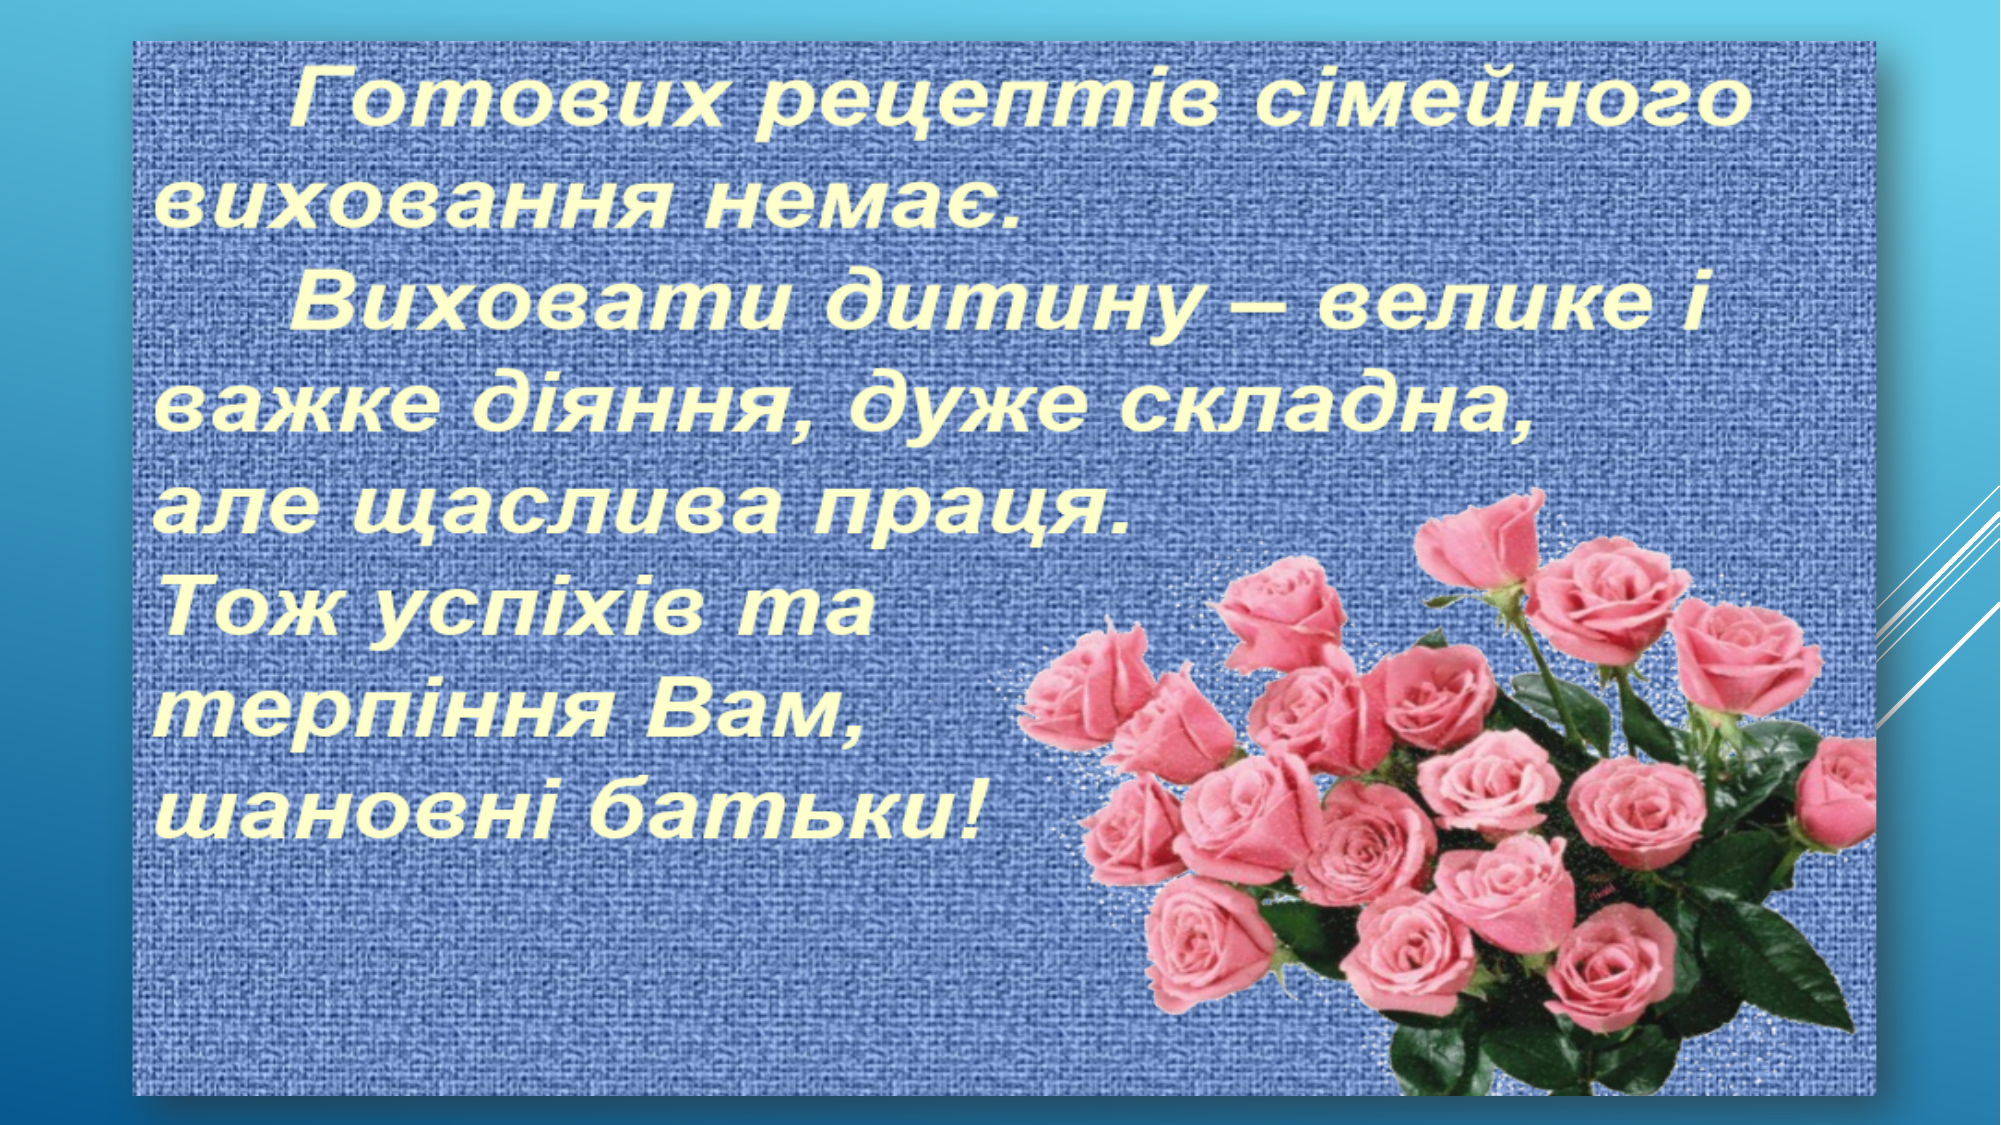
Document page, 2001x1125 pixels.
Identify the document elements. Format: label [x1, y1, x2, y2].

picture [132, 41, 1877, 1096]
